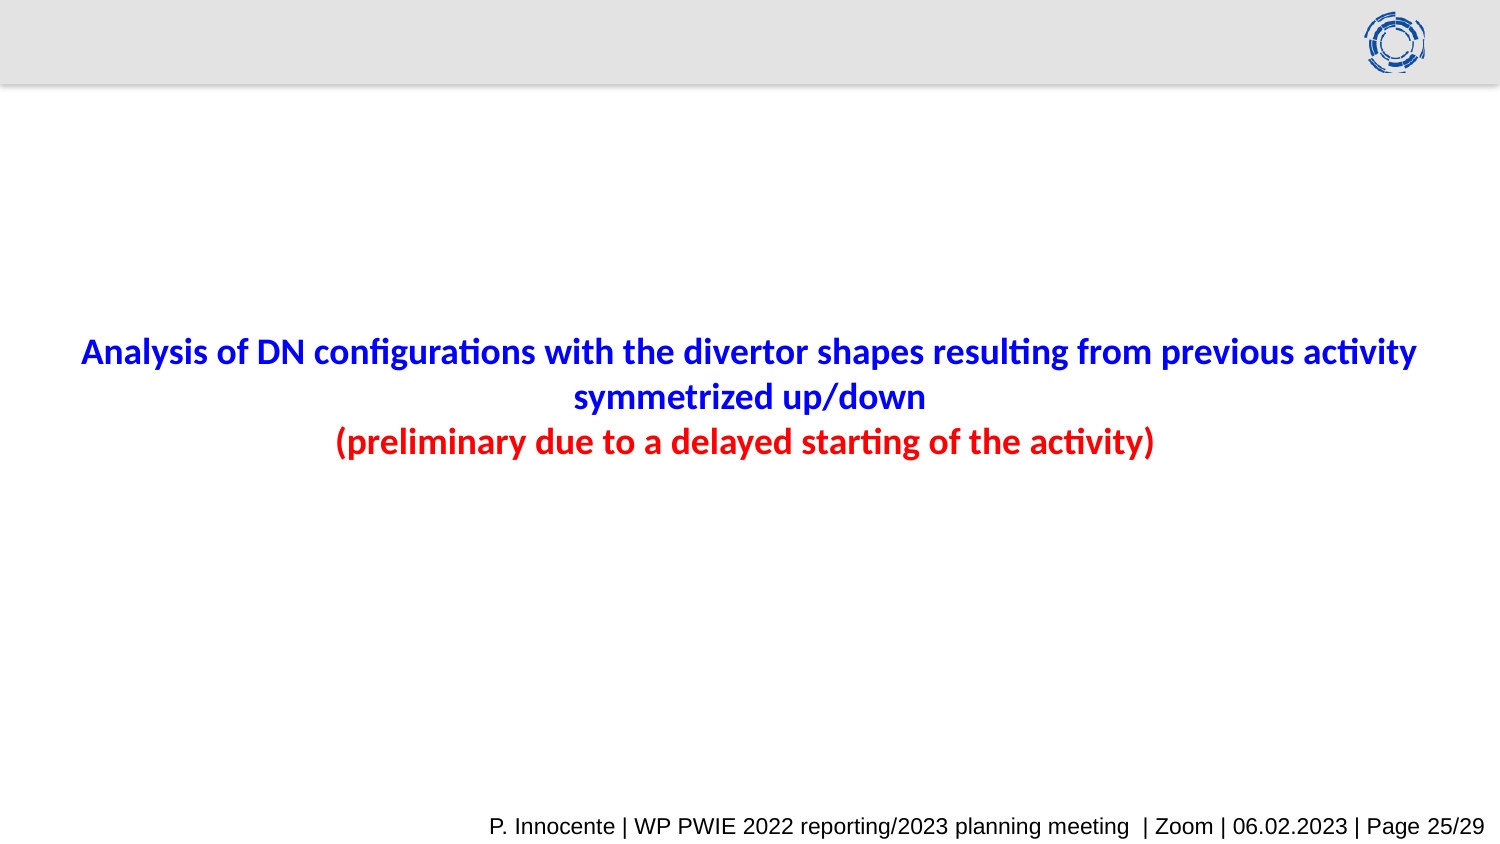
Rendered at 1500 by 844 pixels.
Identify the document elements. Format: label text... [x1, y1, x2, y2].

text_box Analysis of DN configurations with the divertor shapes resulting from previous activity symmetrized up/down (preliminary due to a delayed starting of the activity) [0, 319, 1500, 470]
